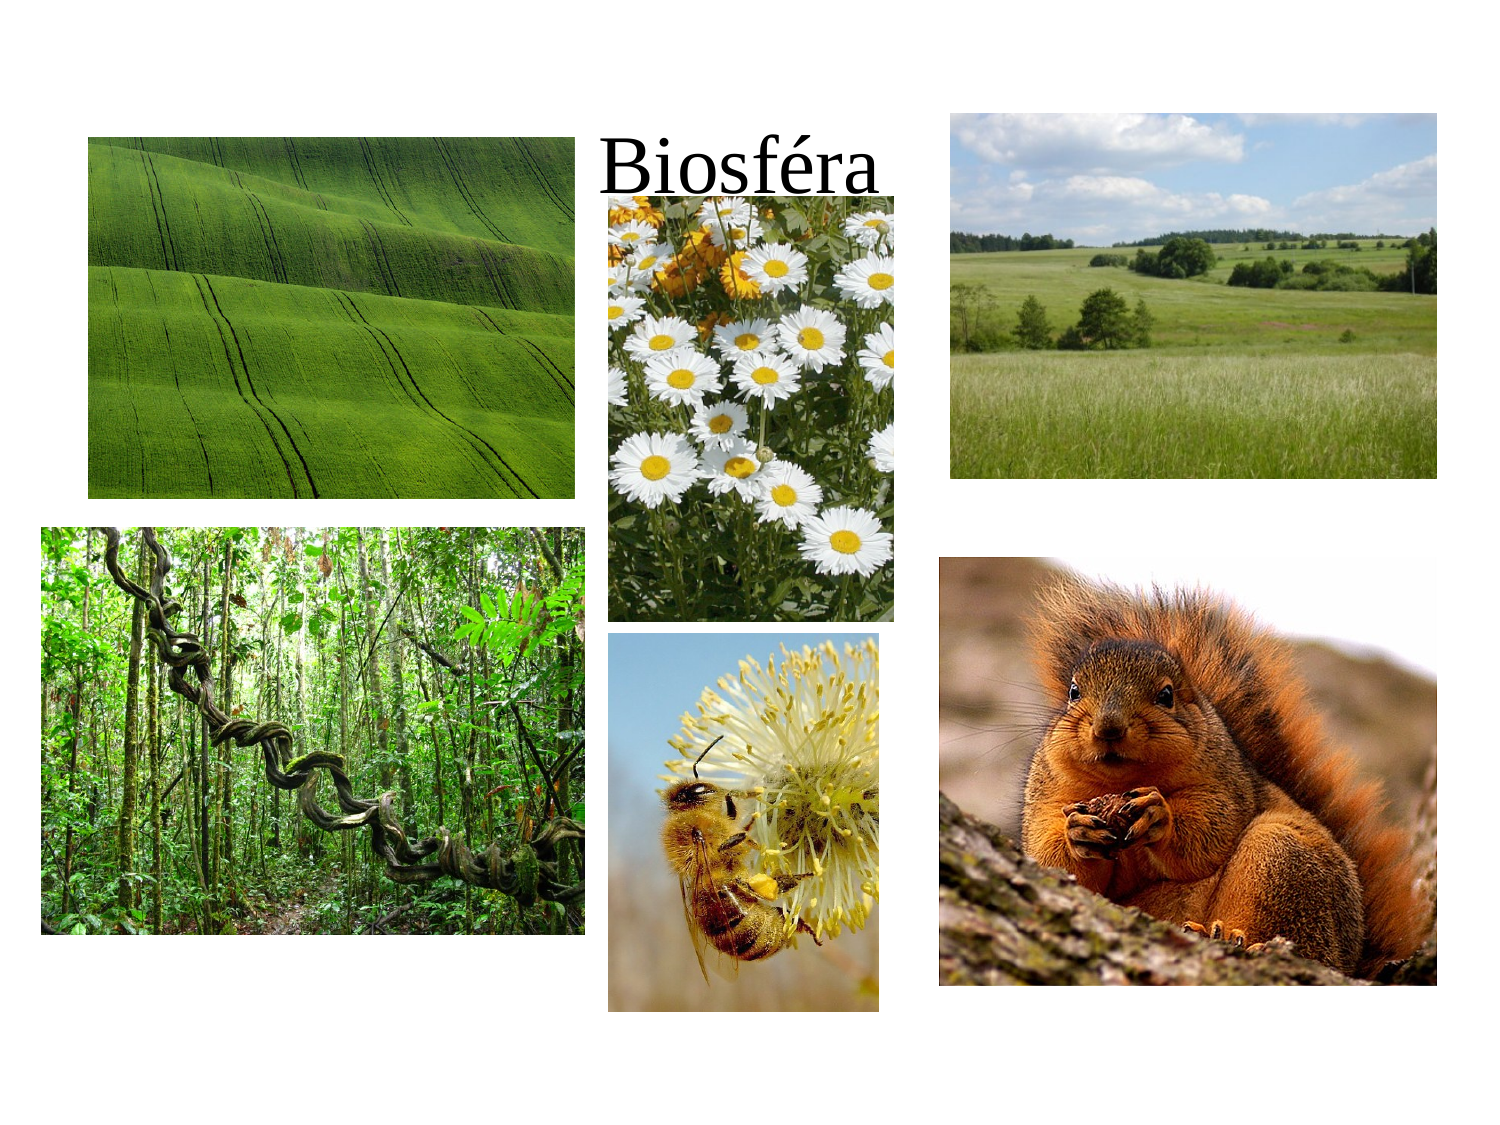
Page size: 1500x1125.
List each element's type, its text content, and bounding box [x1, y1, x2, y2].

picture [41, 527, 585, 935]
picture [608, 633, 879, 1012]
picture [950, 113, 1437, 479]
picture [88, 137, 575, 499]
title Biosféra [112, 99, 1388, 220]
picture [608, 196, 894, 622]
picture [939, 557, 1437, 986]
